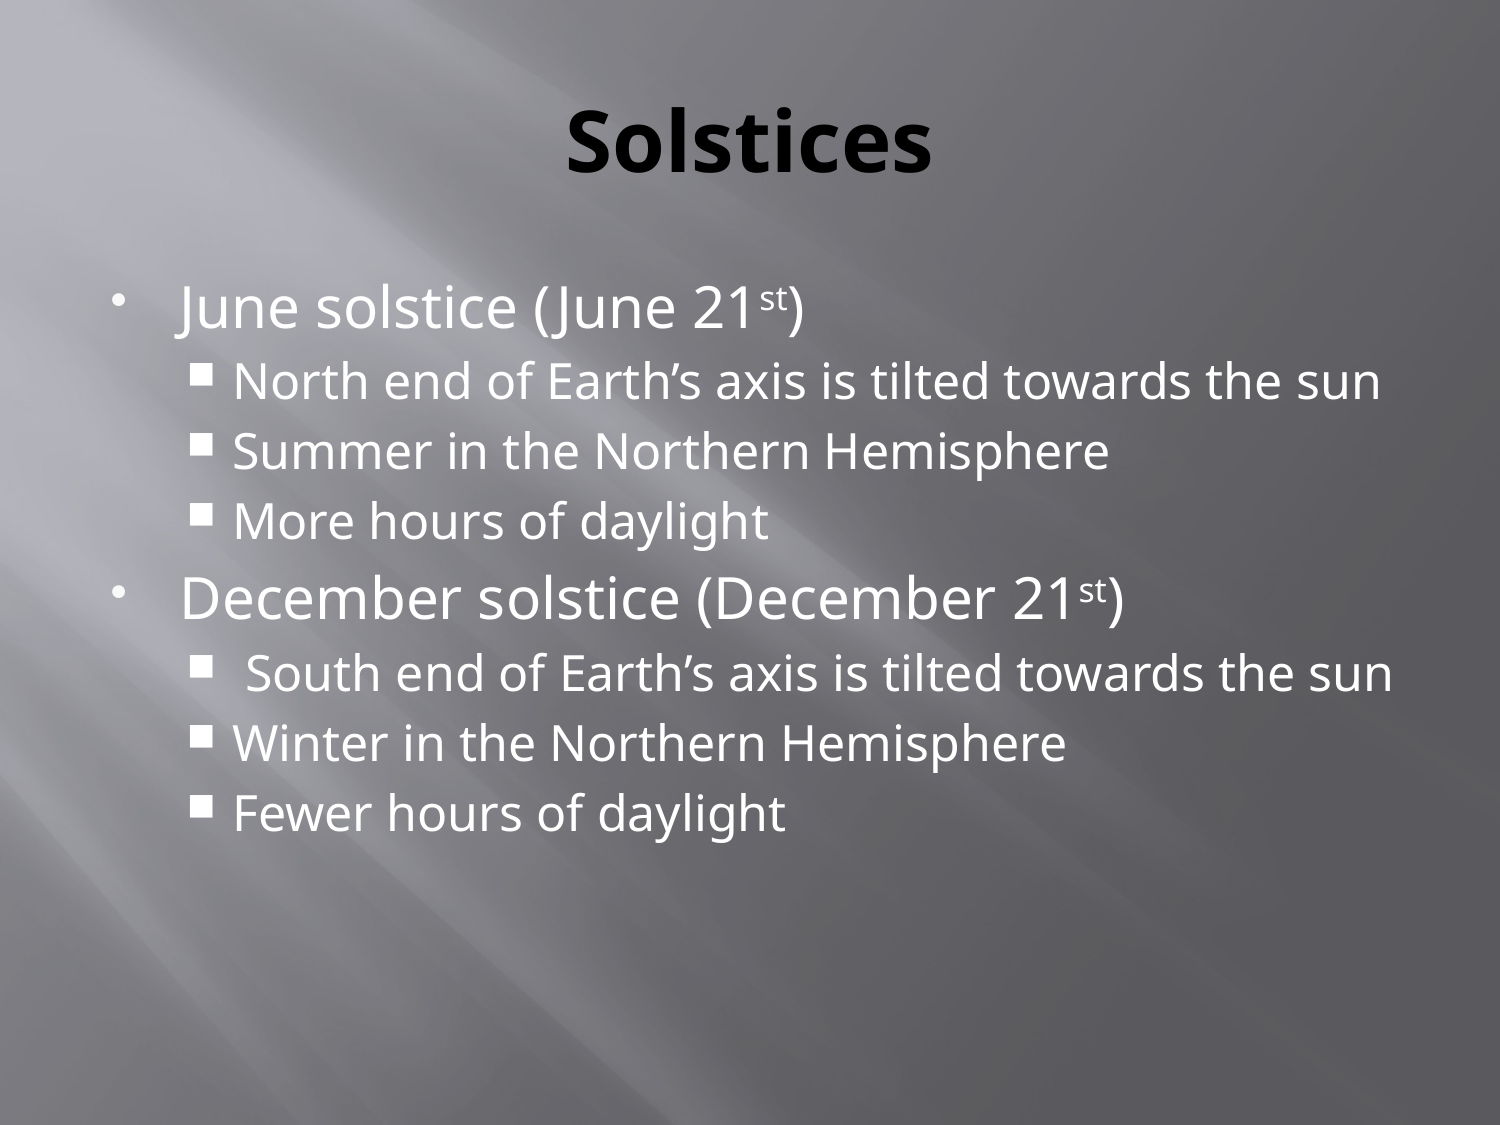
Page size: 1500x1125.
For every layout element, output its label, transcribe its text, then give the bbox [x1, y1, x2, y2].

title Solstices [75, 45, 1425, 233]
list June solstice (June 21st) North end of Earth’s axis is tilted towards the sun Summer in the Northern Hemisphere More hours of daylight December solstice (December 21st) South end of Earth’s axis is tilted towards the sun Winter in the Northern Hemisphere Fewer hours of daylight [75, 262, 1425, 1035]
